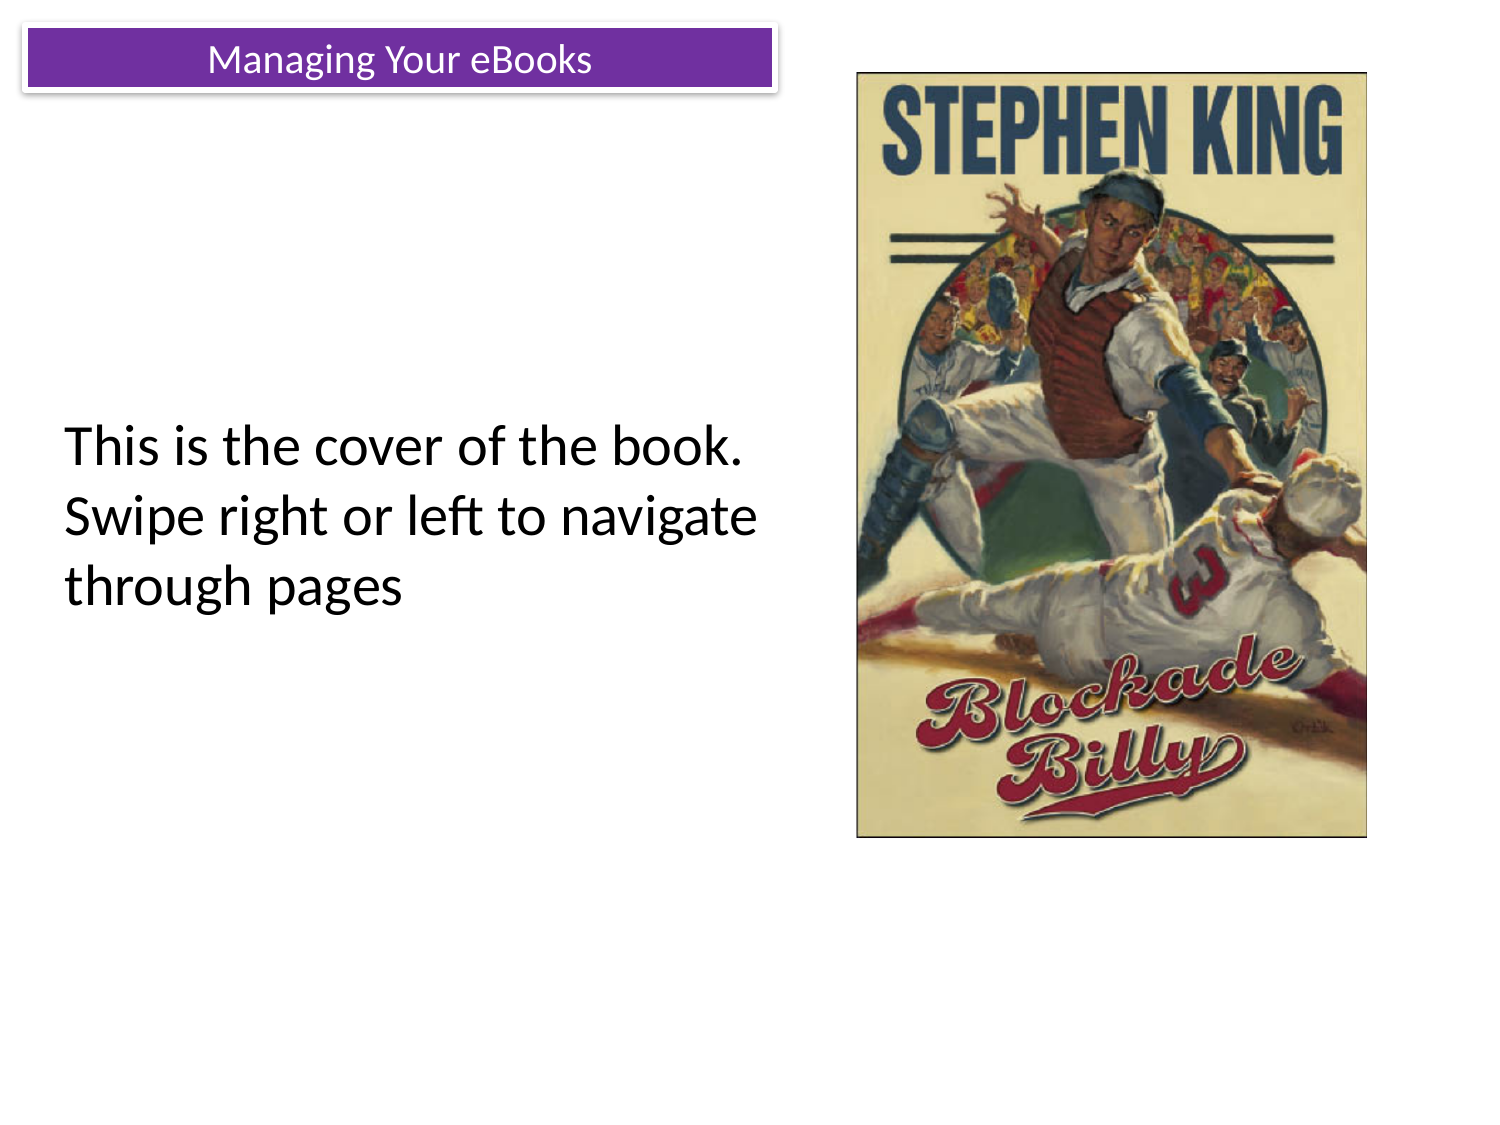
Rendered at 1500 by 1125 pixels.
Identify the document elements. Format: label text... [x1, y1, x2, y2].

picture [812, 37, 1411, 1101]
text_box This is the cover of the book. Swipe right or left to navigate through pages [49, 399, 788, 625]
text_box Managing Your eBooks [22, 22, 778, 93]
